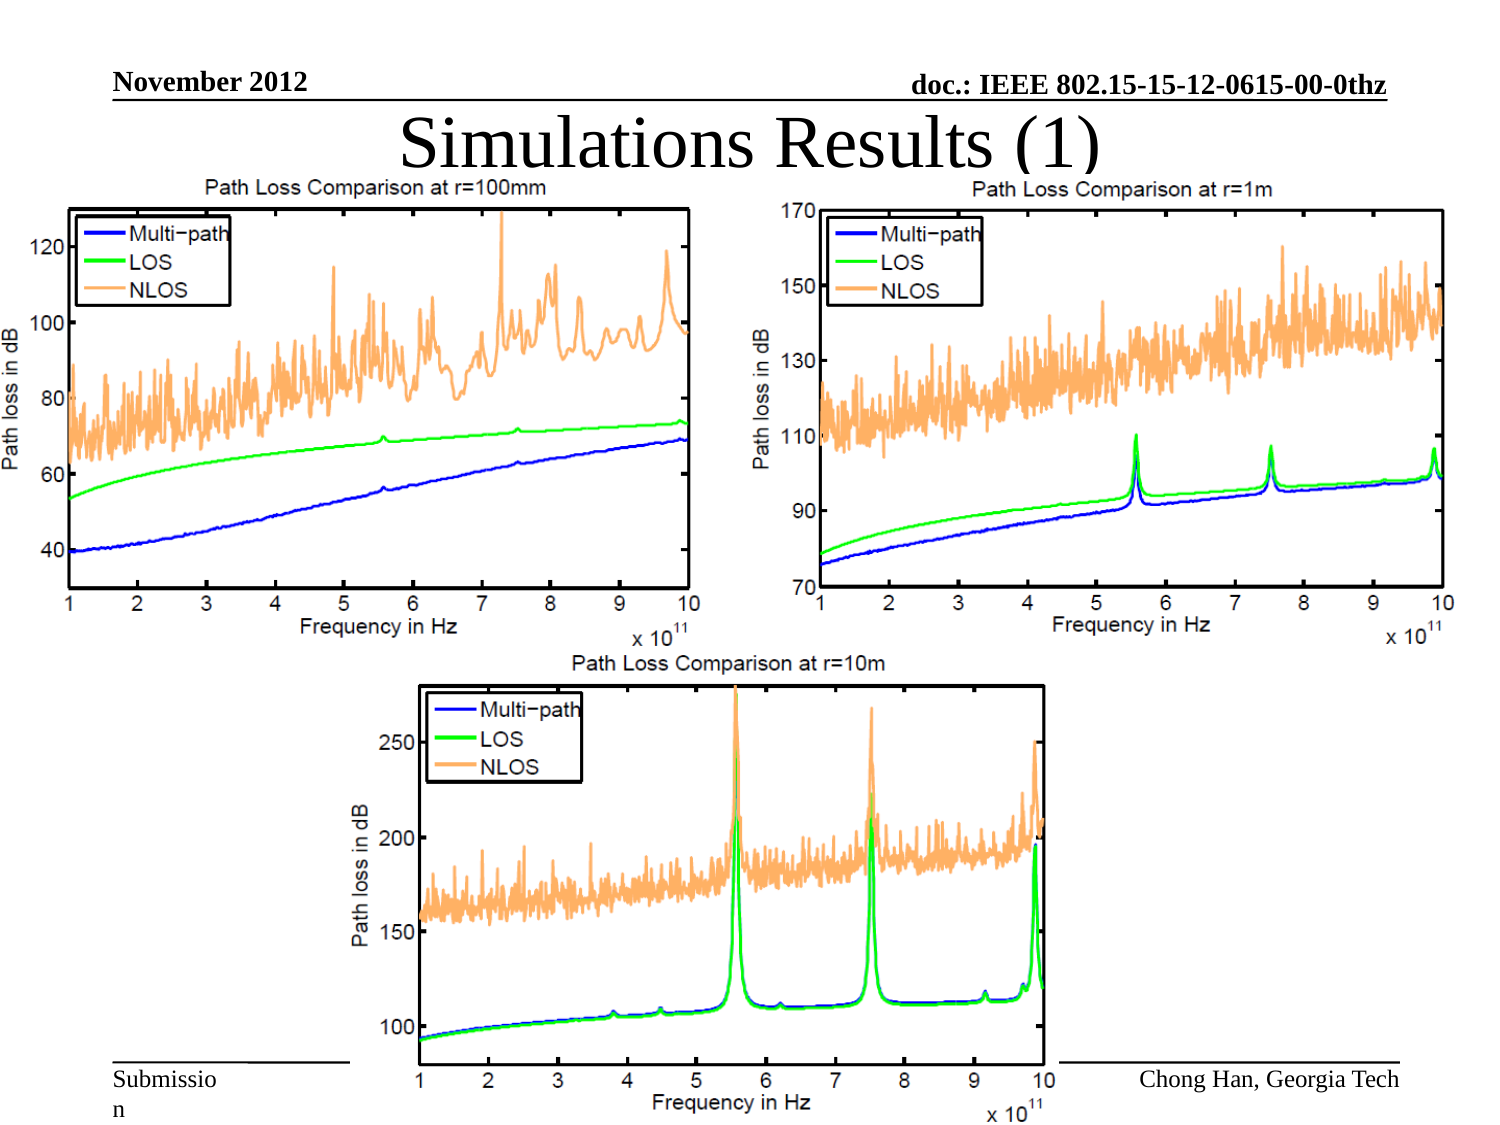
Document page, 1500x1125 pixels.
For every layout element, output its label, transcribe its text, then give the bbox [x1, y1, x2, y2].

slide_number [112, 61, 376, 98]
picture [0, 174, 709, 648]
picture [749, 174, 1459, 648]
title Simulations Results (1) [112, 49, 1388, 226]
footer Chong Han, Georgia Tech [1063, 1061, 1401, 1093]
picture [349, 652, 1059, 1125]
